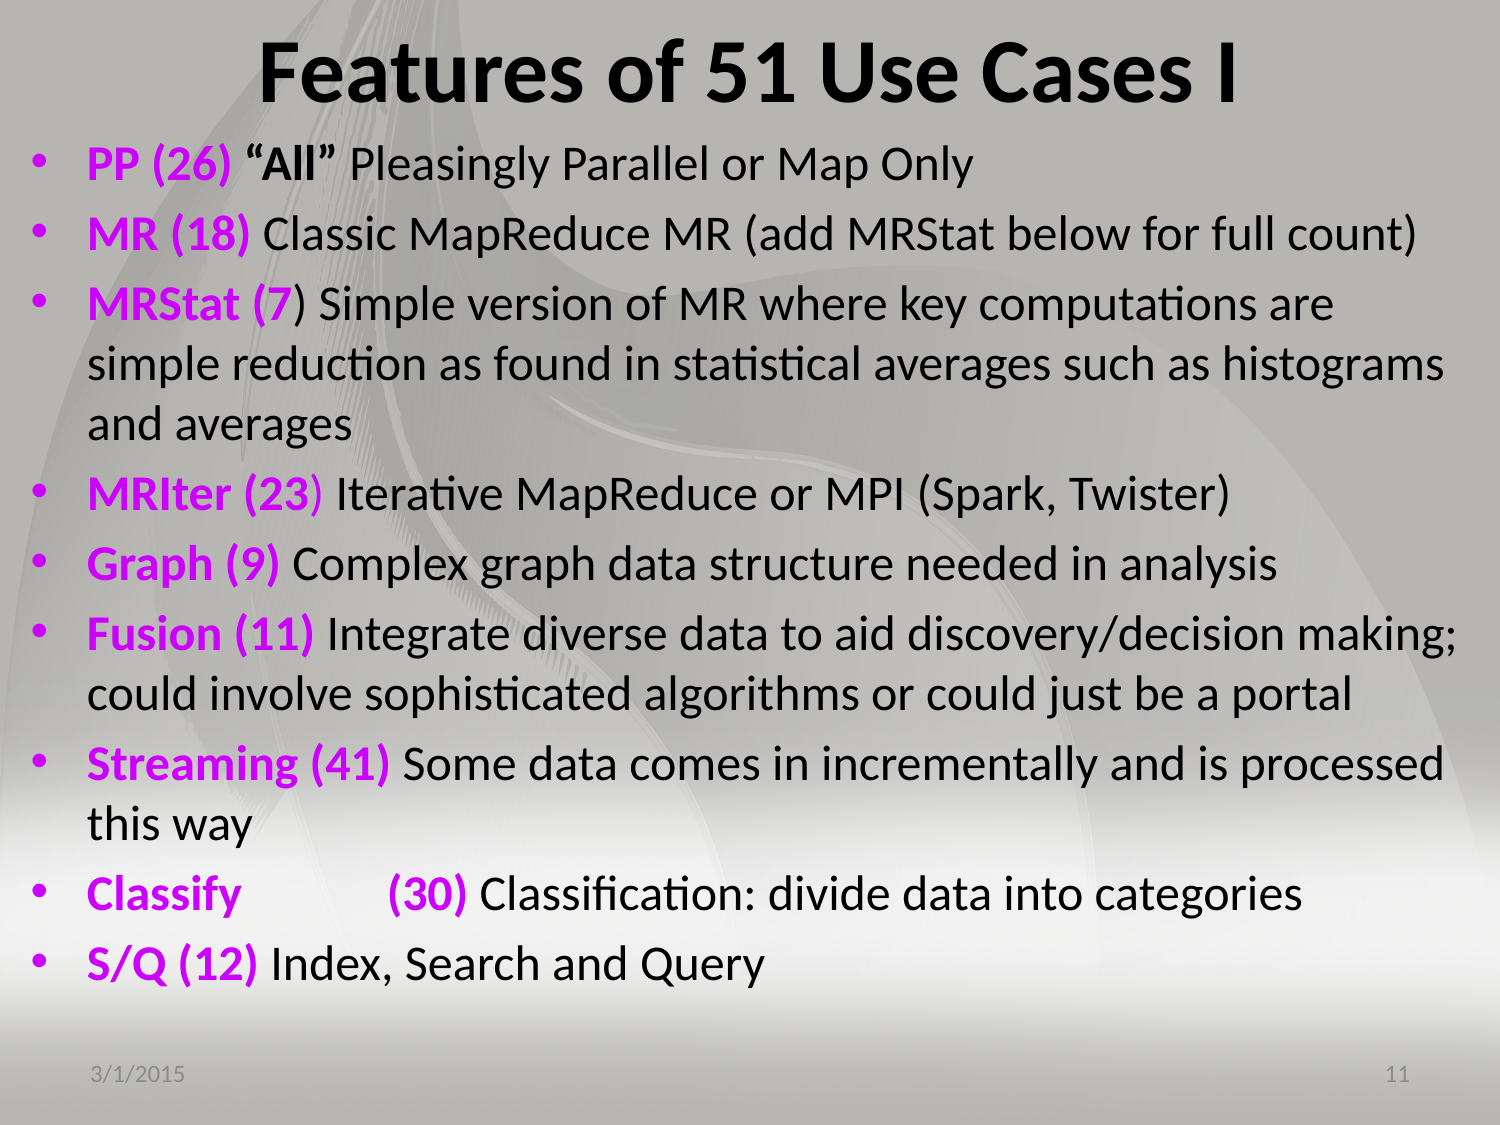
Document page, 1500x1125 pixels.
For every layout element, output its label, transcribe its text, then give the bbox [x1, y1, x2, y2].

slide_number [75, 1042, 425, 1103]
title Features of 51 Use Cases I [75, 8, 1425, 123]
list PP (26) “All” Pleasingly Parallel or Map Only MR (18) Classic MapReduce MR (add MRStat below for full count) MRStat (7) Simple version of MR where key computations are simple reduction as found in statistical averages such as histograms and averages MRIter (23) Iterative MapReduce or MPI (Spark, Twister) Graph (9) Complex graph data structure needed in analysis Fusion (11) Integrate diverse data to aid discovery/decision making; could involve sophisticated algorithms or could just be a portal Streaming (41) Some data comes in incrementally and is processed this way Classify (30) Classification: divide data into categories S/Q (12) Index, Search and Query [15, 123, 1482, 866]
picture [0, 0, 1500, 1125]
slide_number 11 [1074, 1042, 1425, 1103]
